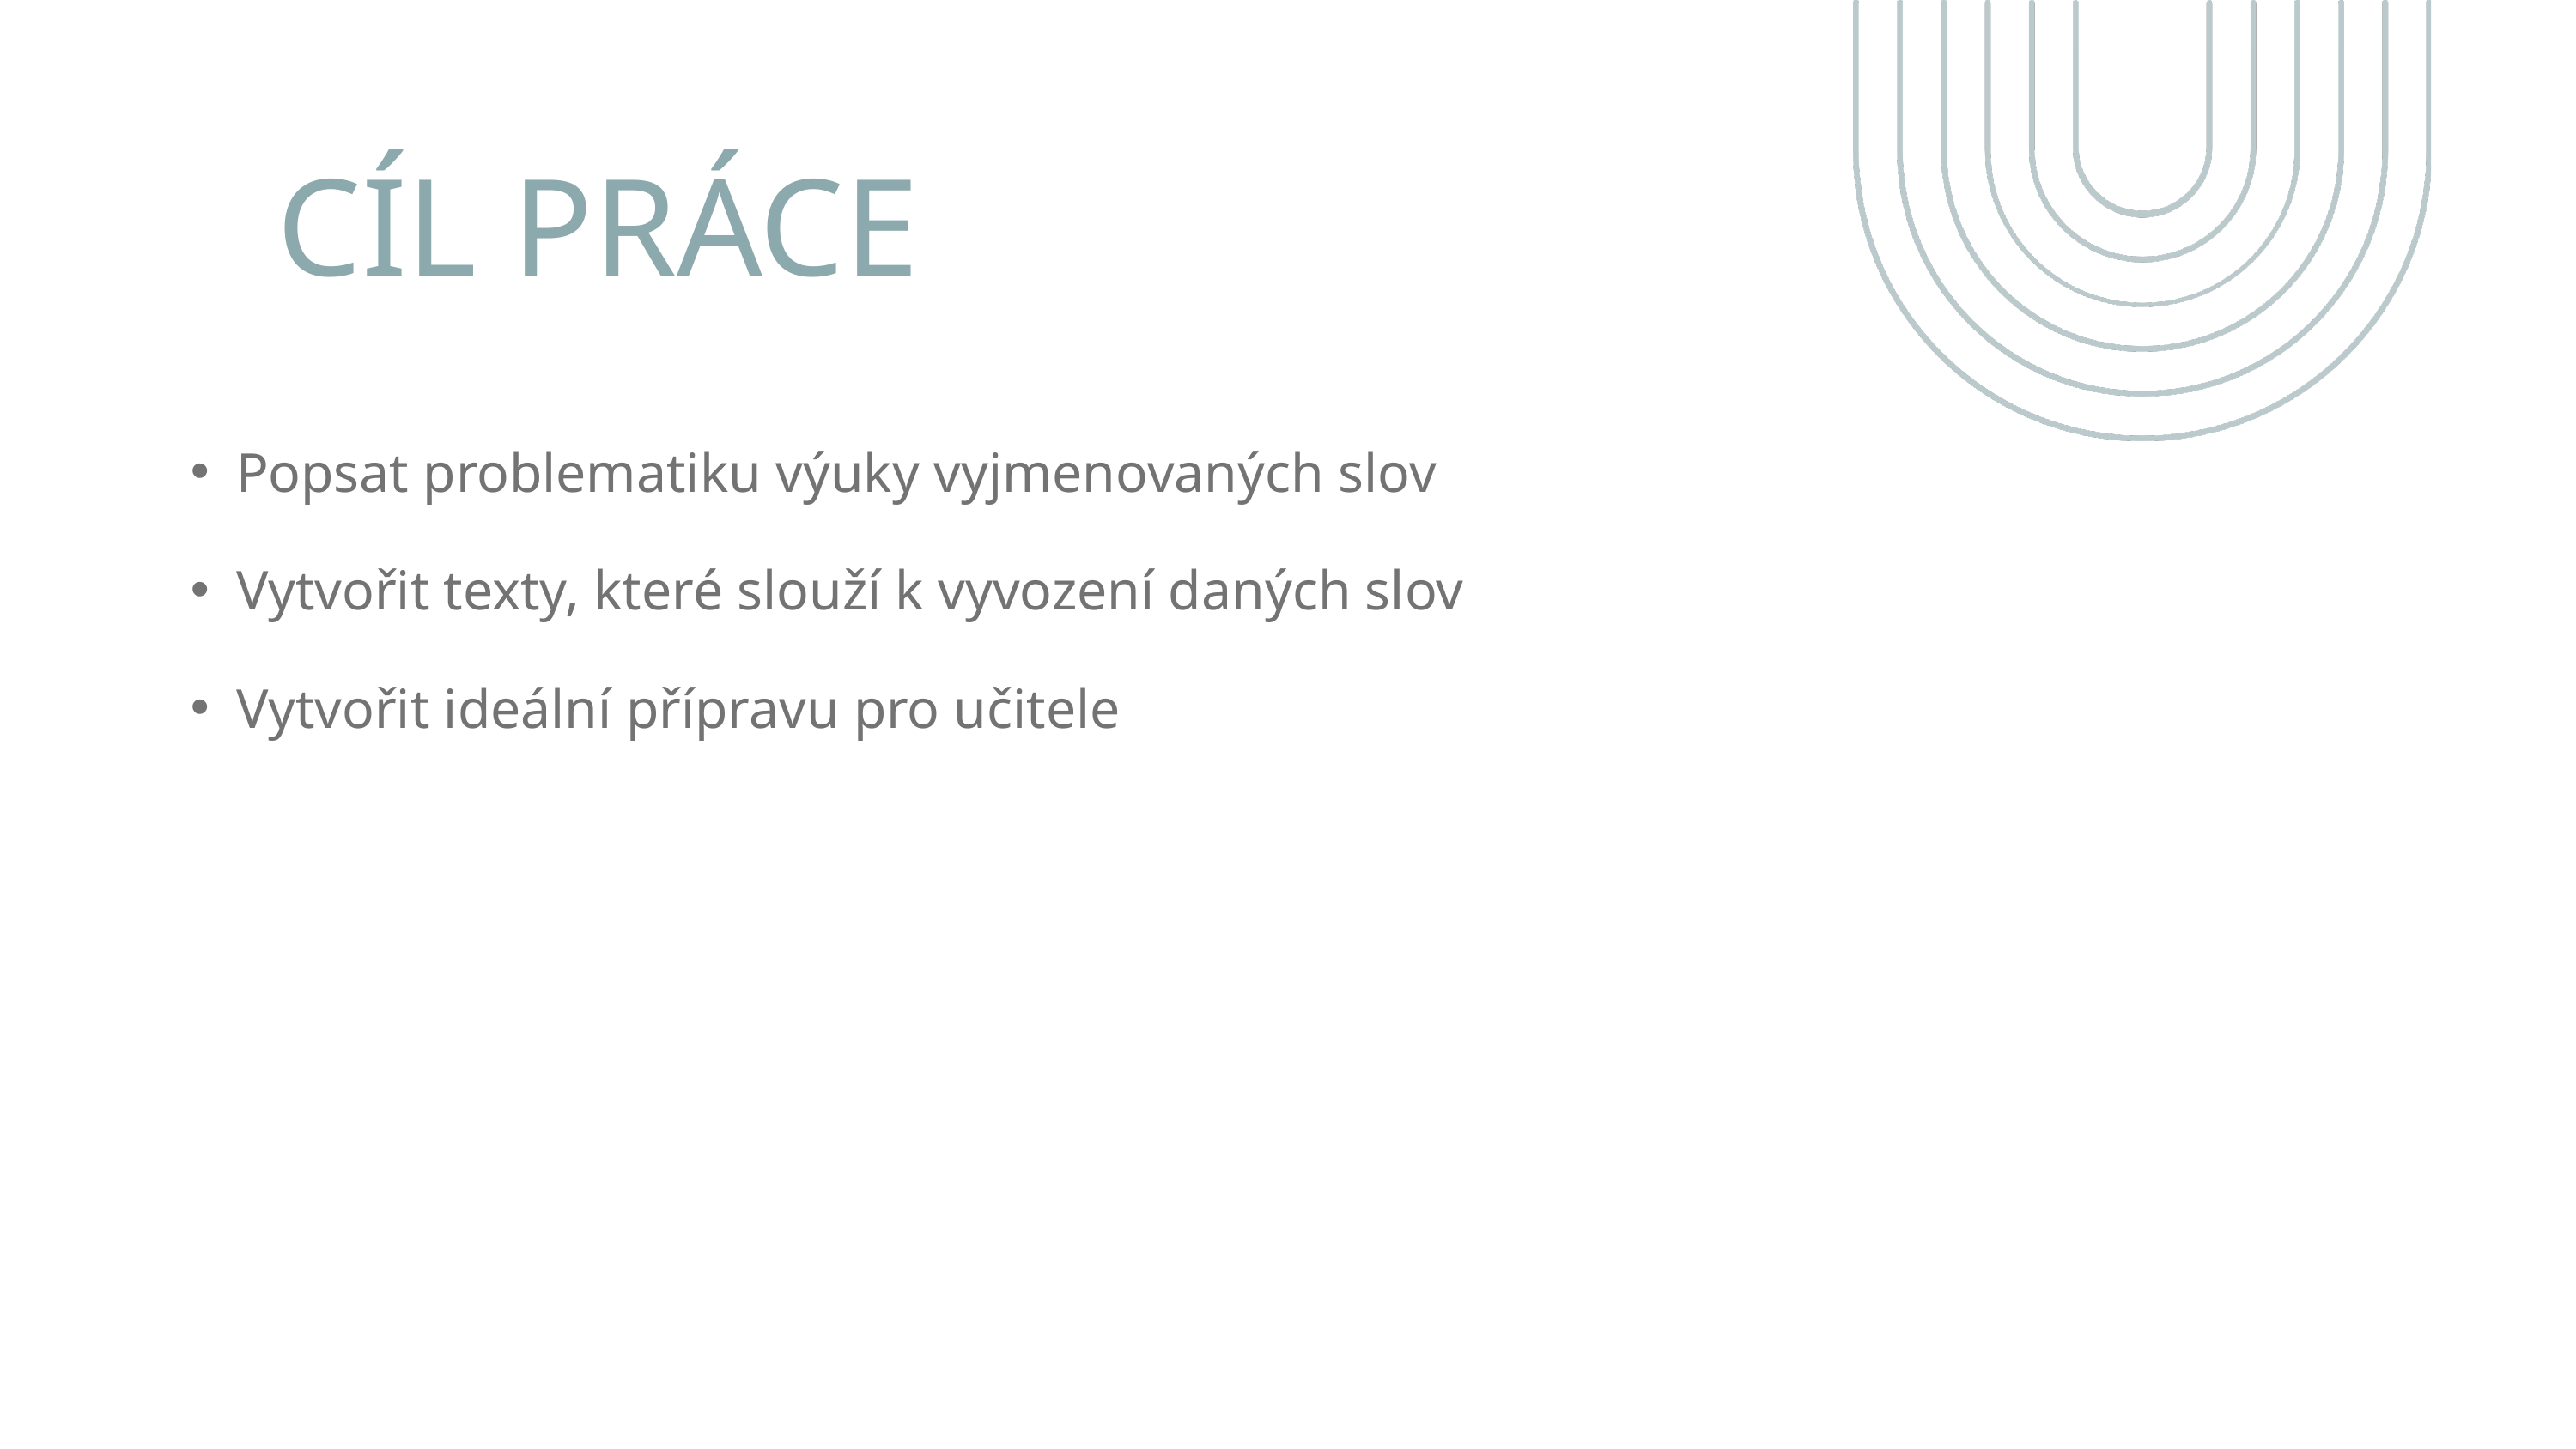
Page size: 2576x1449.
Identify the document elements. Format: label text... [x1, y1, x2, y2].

text_box [1853, 0, 2432, 441]
text_box Popsat problematiku výuky vyjmenovaných slov Vytvořit texty, které slouží k vyvození daných slov Vytvořit ideální přípravu pro učitele [144, 444, 1476, 739]
text_box CÍL PRÁCE [144, 155, 920, 304]
